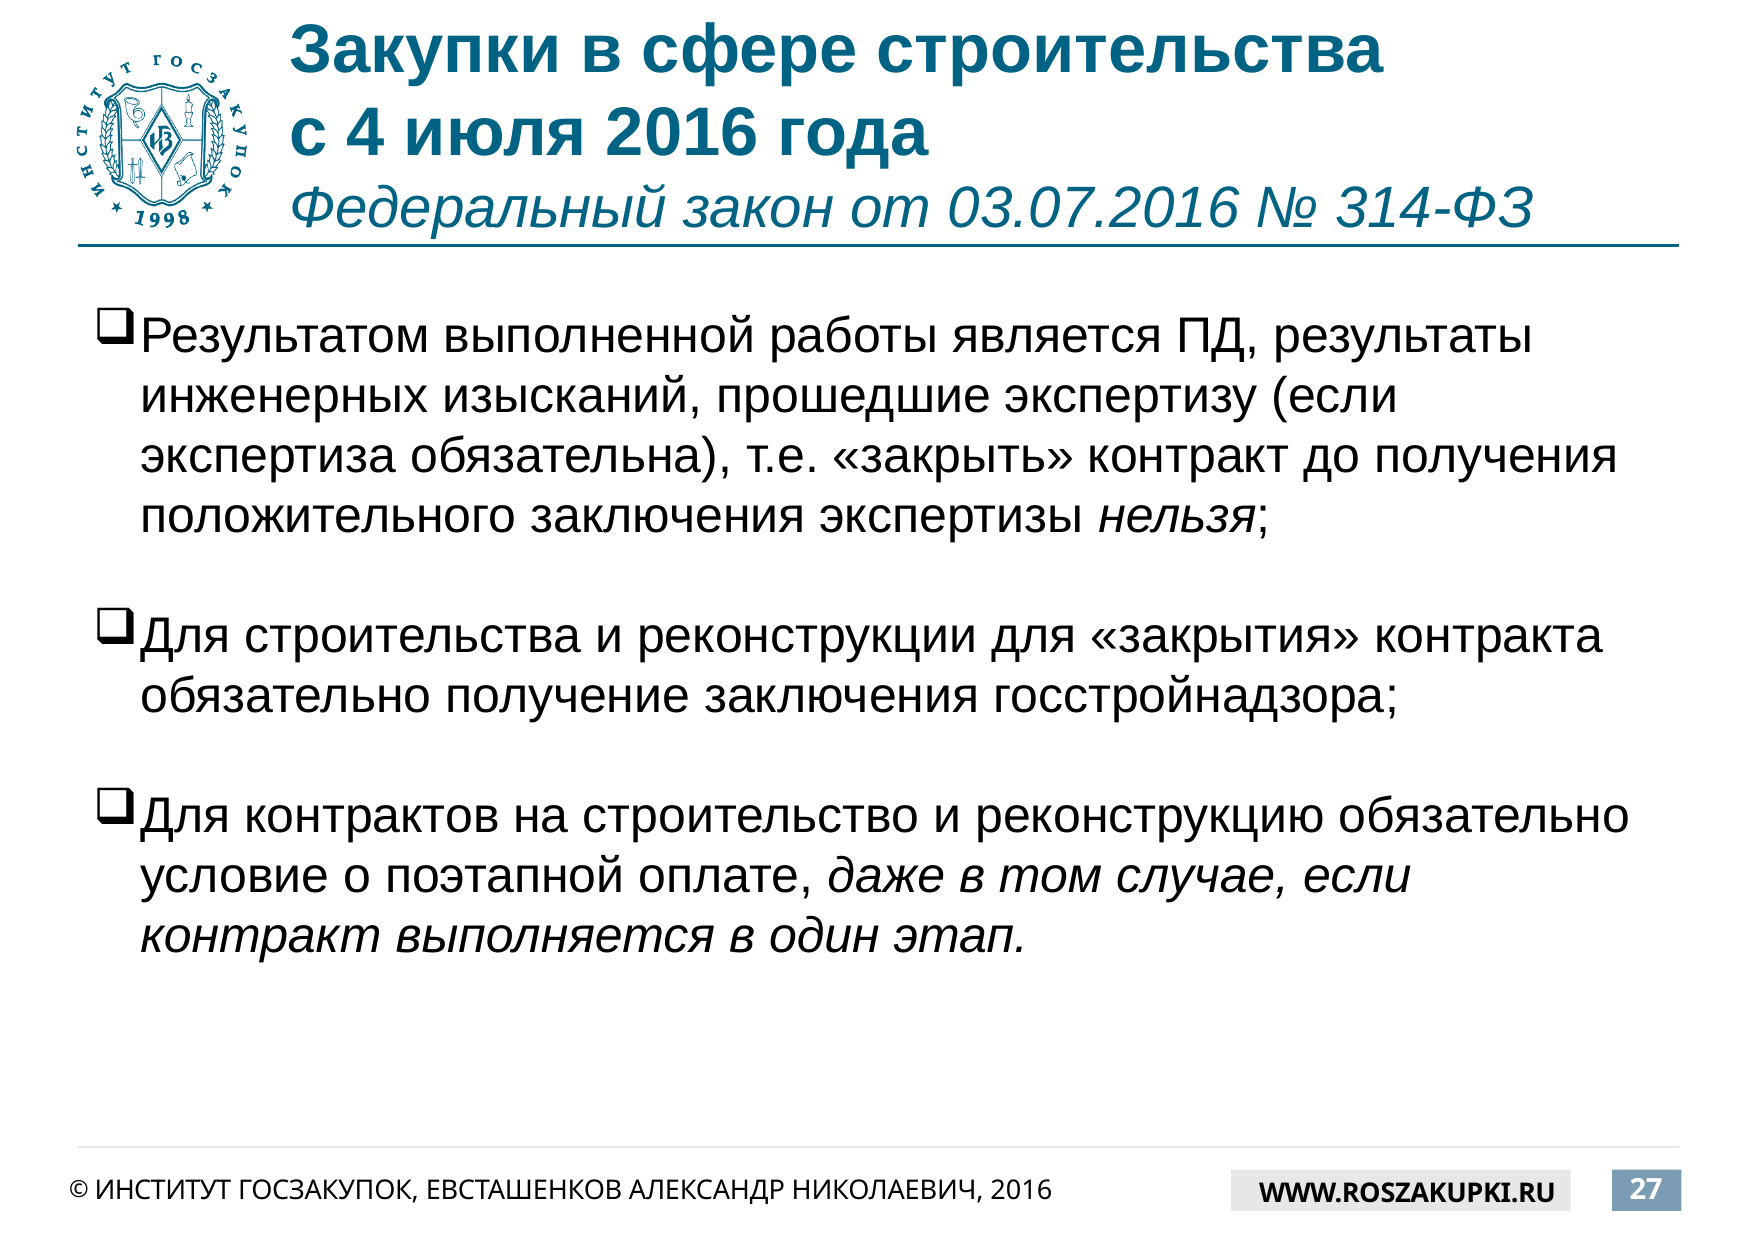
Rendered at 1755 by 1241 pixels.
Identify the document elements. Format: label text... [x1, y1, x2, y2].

list Результатом выполненной работы является ПД, результаты инженерных изысканий, прошедшие экспертизу (если экспертиза обязательна), т.е. «закрыть» контракт до получения положительного заключения экспертизы нельзя; Для строительства и реконструкции для «закрытия» контракта обязательно получение заключения госстройнадзора; Для контрактов на строительство и реконструкцию обязательно условие о поэтапной оплате, даже в том случае, если контракт выполняется в один этап. [78, 295, 1679, 1121]
title Закупки в сфере строительства с 4 июля 2016 года Федеральный закон от 03.07.2016 № 314-ФЗ [289, 2, 1684, 240]
picture [69, 48, 255, 234]
